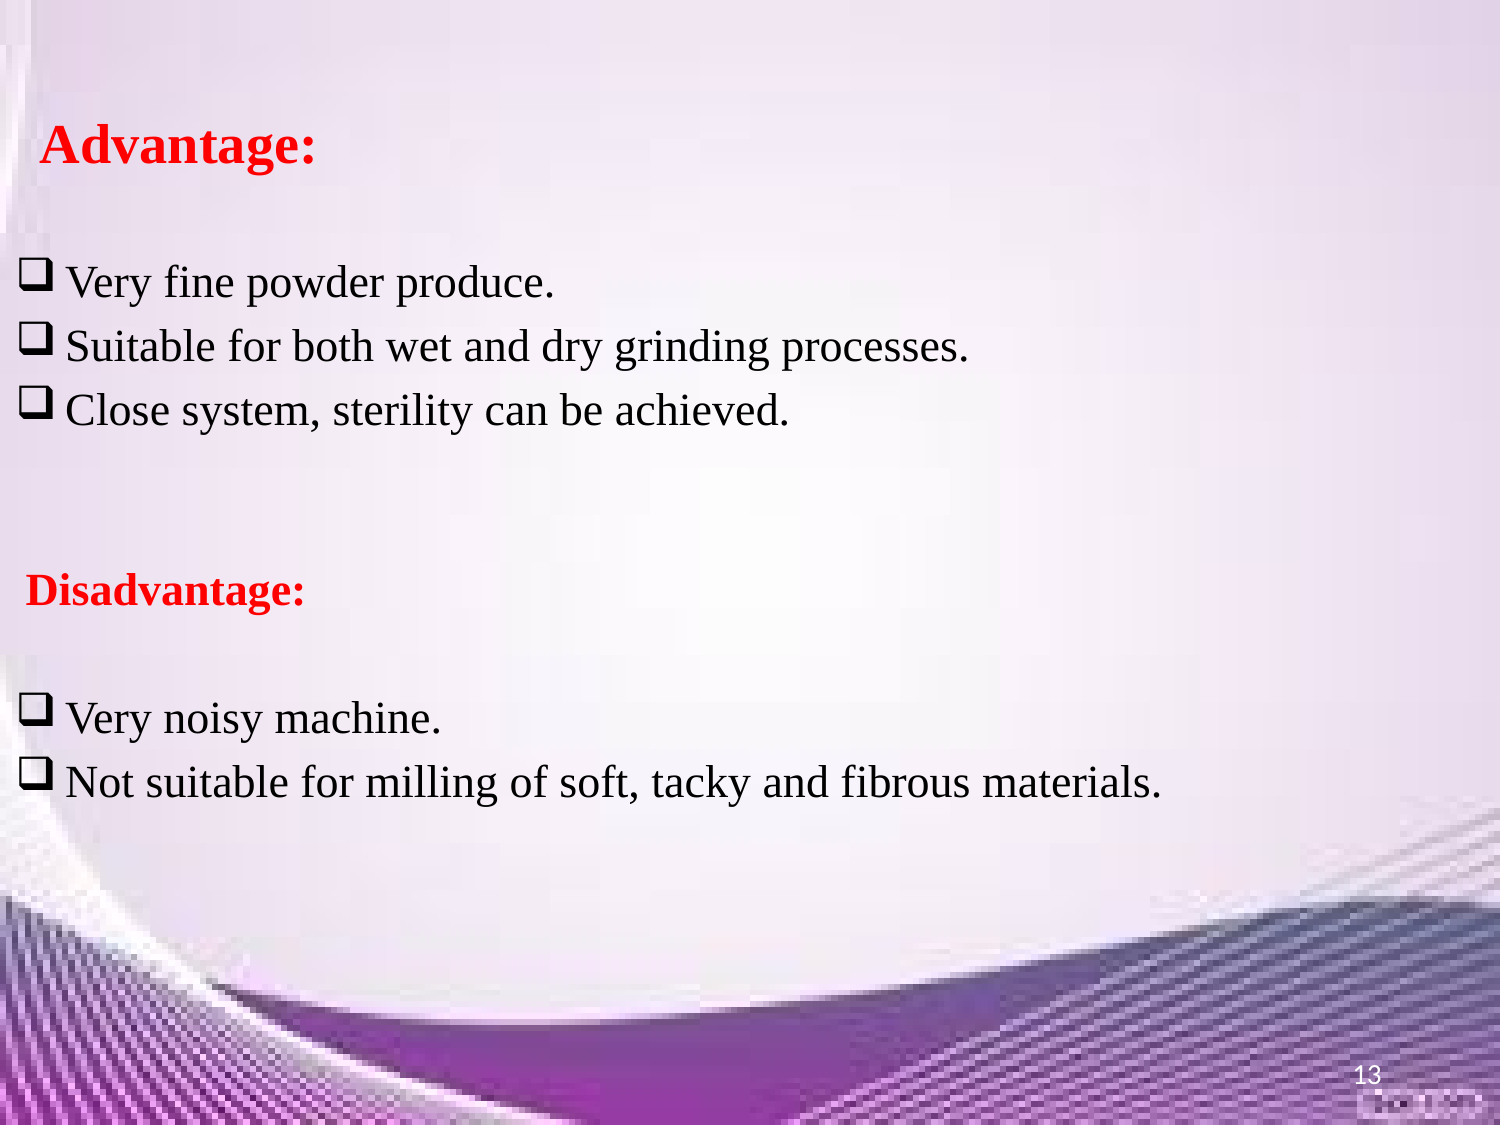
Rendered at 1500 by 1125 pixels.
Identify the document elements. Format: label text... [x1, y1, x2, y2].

text_box Advantage: [24, 99, 388, 183]
list Very fine powder produce. Suitable for both wet and dry grinding processes. Close system, sterility can be achieved. Disadvantage: Very noisy machine. Not suitable for milling of soft, tacky and fibrous materials. [0, 77, 1439, 820]
slide_number 13 [1059, 1042, 1397, 1103]
picture [0, 0, 1500, 1125]
